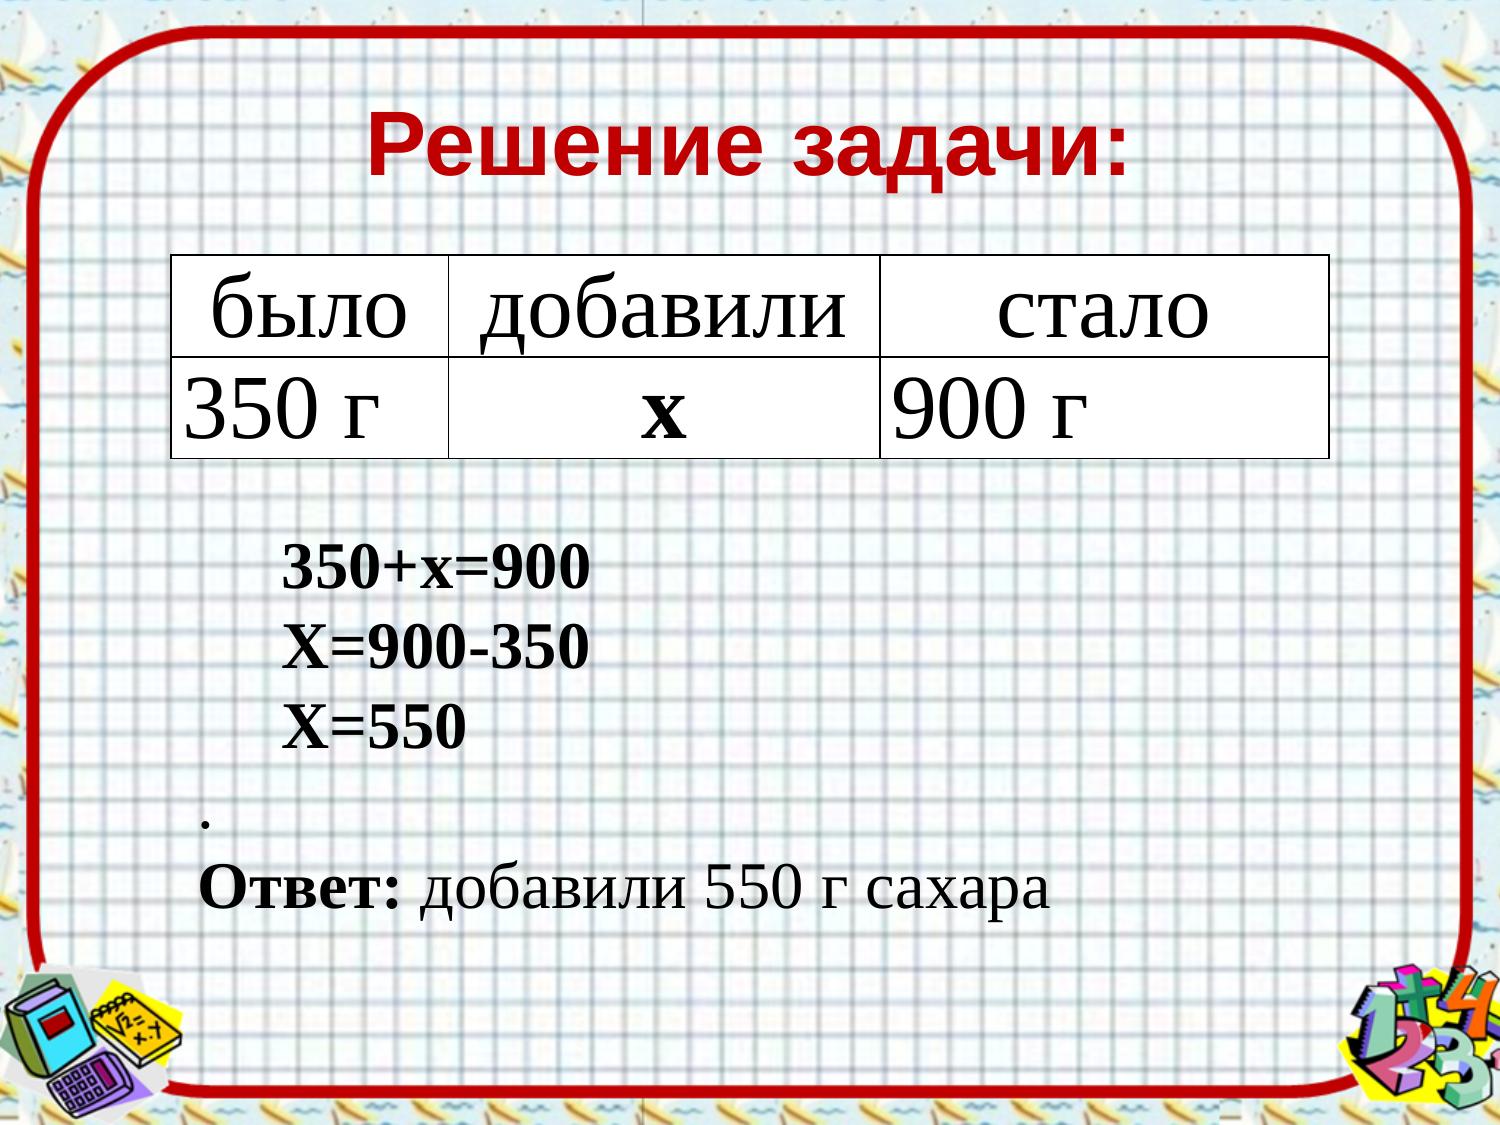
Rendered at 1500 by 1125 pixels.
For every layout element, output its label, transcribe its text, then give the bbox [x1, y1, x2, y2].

table_cell 900 г [881, 358, 1328, 458]
text_box 350+х=900 Х=900-350 Х=550 . Ответ: добавили 550 г сахара [182, 514, 1176, 930]
title Решение задачи: [75, 45, 1425, 233]
table_cell 350 г [172, 358, 448, 458]
picture [0, 0, 1500, 1125]
table_header стало [881, 256, 1328, 356]
table_header добавили [449, 256, 879, 356]
table_header было [172, 256, 448, 356]
table_cell х [449, 358, 879, 458]
